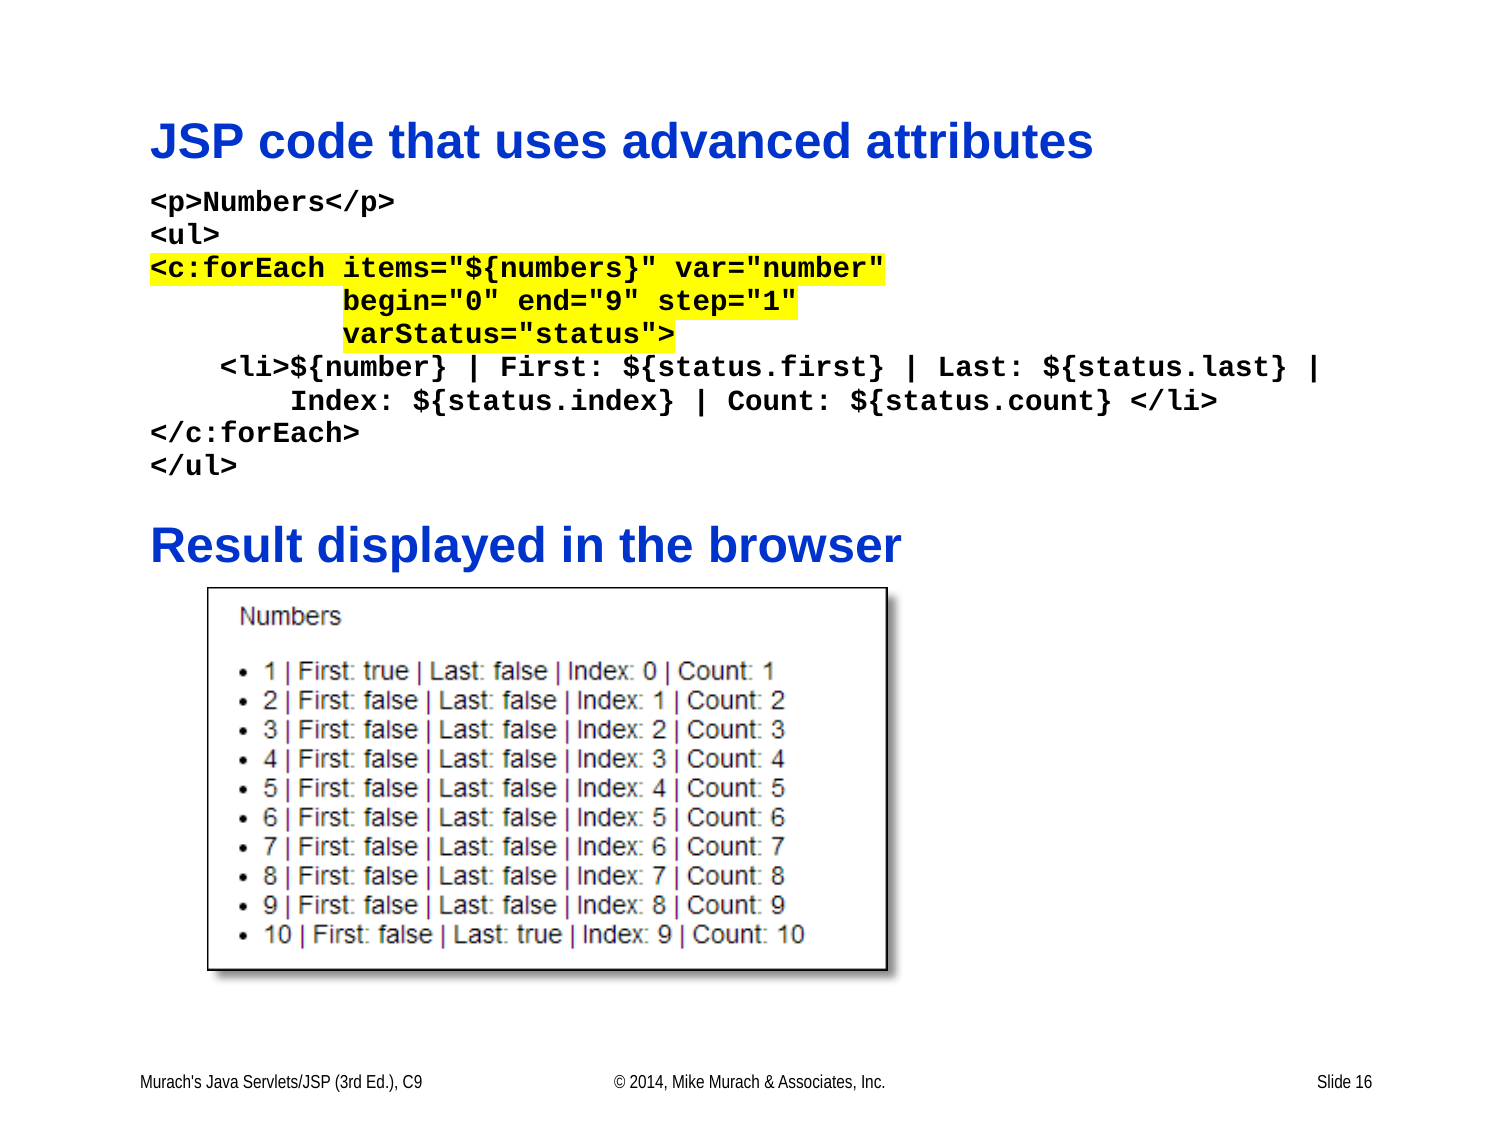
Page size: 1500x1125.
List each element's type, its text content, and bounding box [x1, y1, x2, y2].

slide_number Slide 16 [1074, 1025, 1388, 1100]
footer © 2014, Mike Murach & Associates, Inc. [474, 1025, 1025, 1100]
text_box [149, 187, 1349, 596]
slide_number Murach's Java Servlets/JSP (3rd Ed.), C9 [125, 1025, 450, 1100]
picture [207, 587, 888, 971]
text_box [149, 112, 1349, 186]
